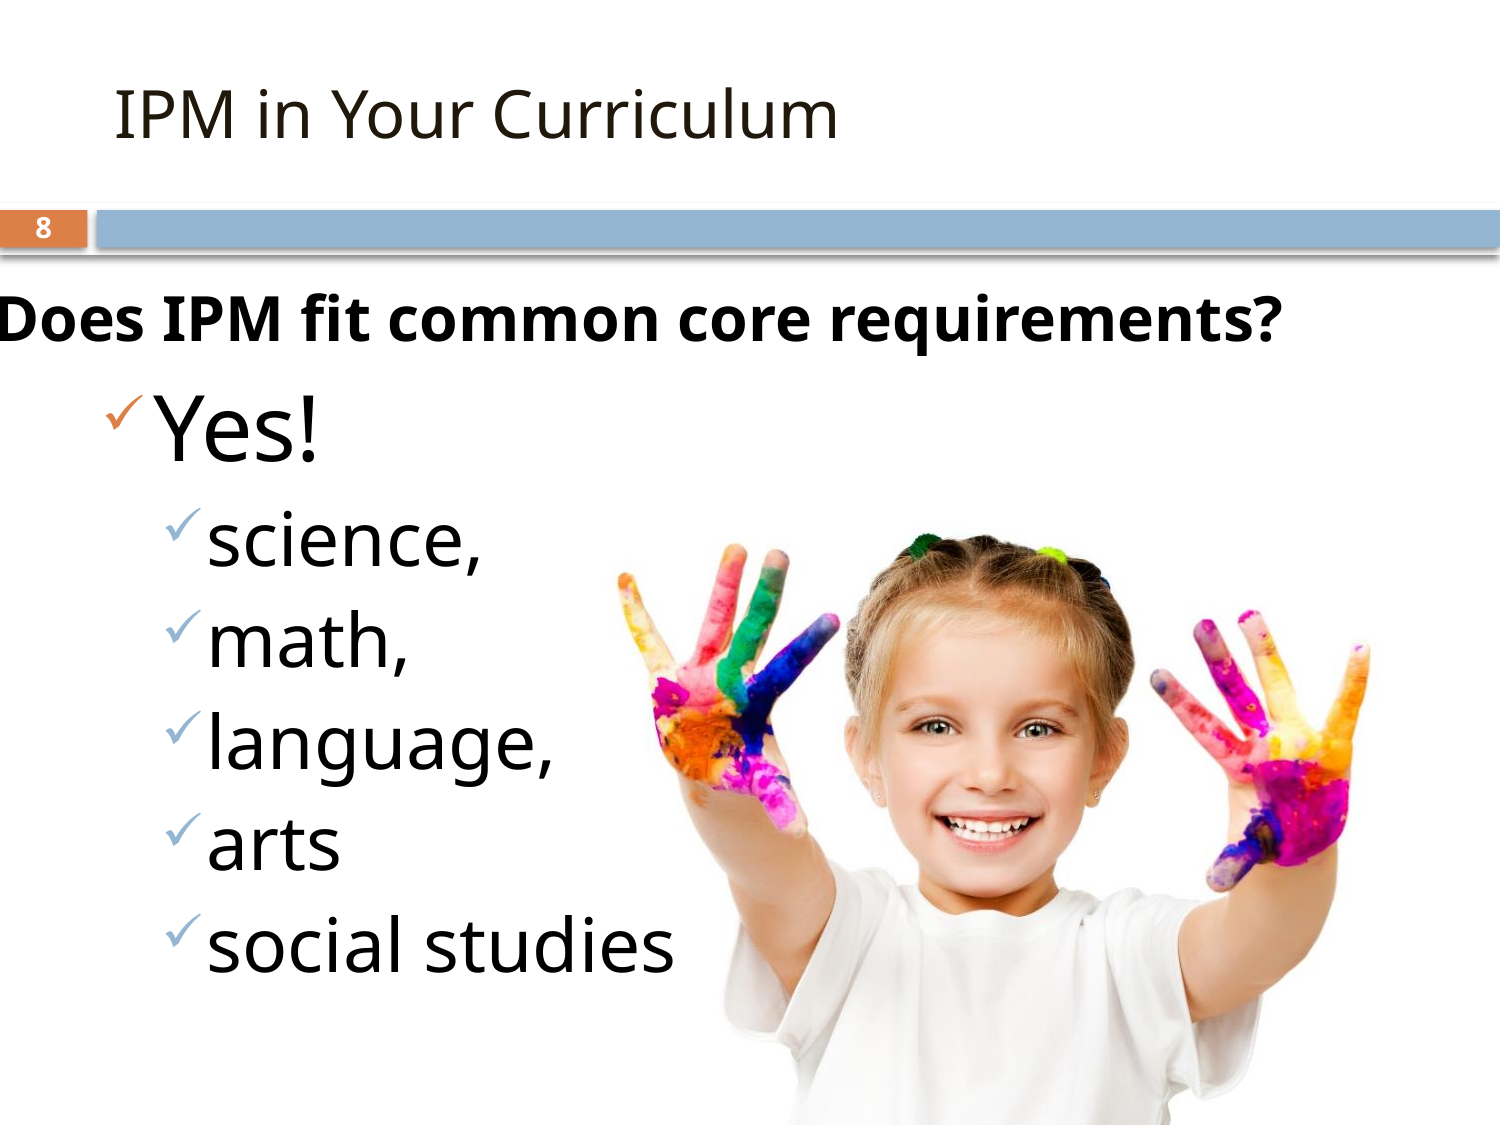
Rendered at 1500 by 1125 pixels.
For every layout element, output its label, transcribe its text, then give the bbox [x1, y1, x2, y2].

slide_number 8 [0, 208, 88, 249]
list Yes! science, math, language, arts social studies [86, 362, 1425, 888]
text_box IPM in Your Curriculum [99, 0, 1488, 213]
text_box Does IPM fit common core requirements? [0, 271, 1300, 362]
picture [517, 399, 1451, 1125]
